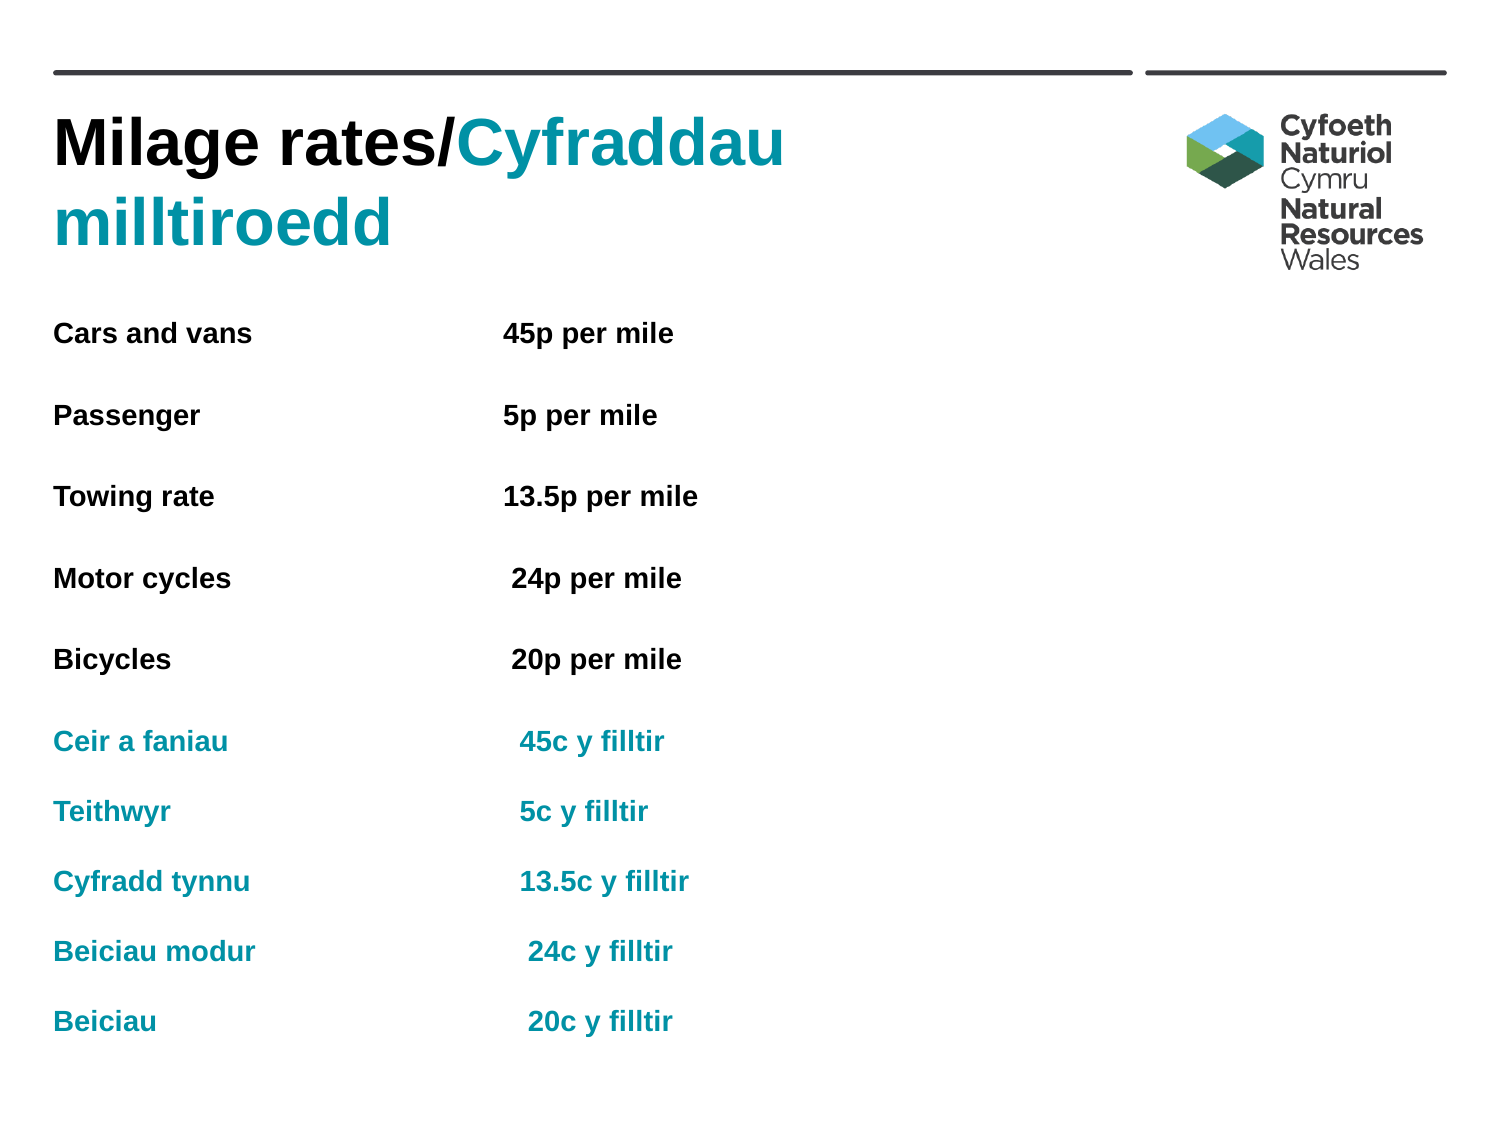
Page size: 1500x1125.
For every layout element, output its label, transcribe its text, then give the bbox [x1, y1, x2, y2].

list Cars and vans 45p per mile Passenger 5p per mile Towing rate 13.5p per mile Motor cycles 24p per mile Bicycles 20p per mile Ceir a faniau 45c y filltir Teithwyr 5c y filltir Cyfradd tynnu 13.5c y filltir Beiciau modur 24c y filltir Beiciau 20c y filltir [53, 314, 1447, 1059]
title Milage rates/Cyfraddau milltiroedd [53, 78, 1133, 279]
picture [1168, 95, 1441, 288]
